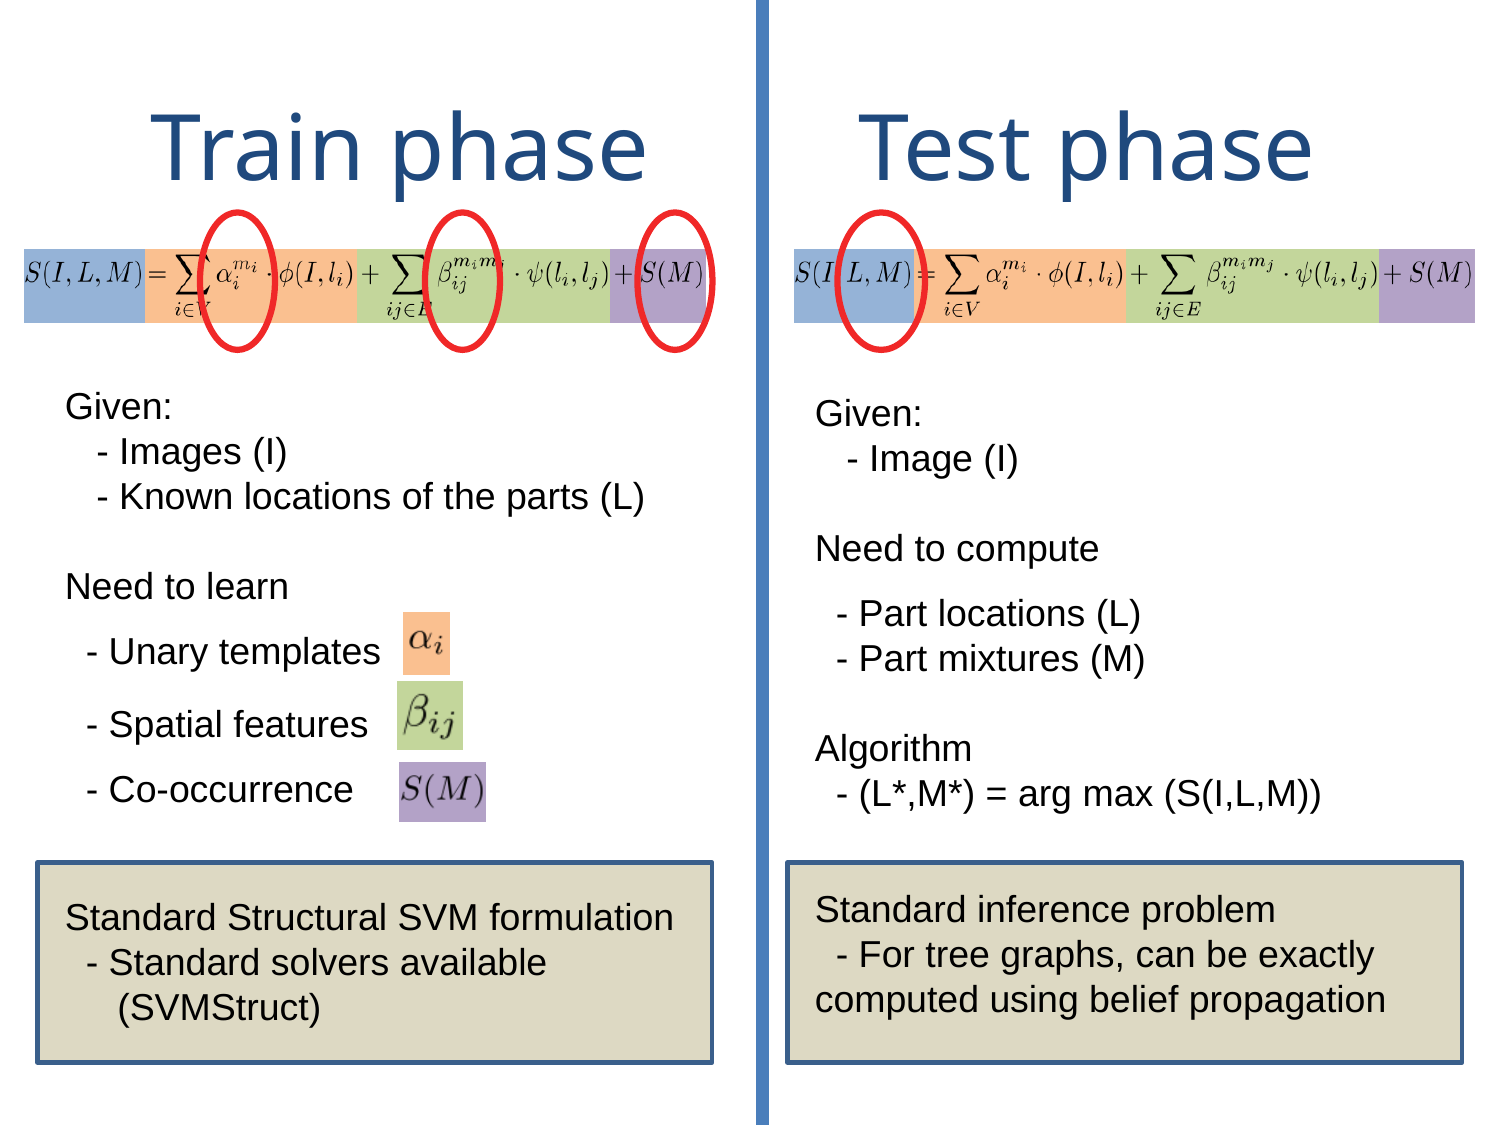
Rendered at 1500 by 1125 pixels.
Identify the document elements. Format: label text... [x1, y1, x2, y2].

text_box Given: - Images (I) - Known locations of the parts (L) Need to learn - Unary templates - Spatial features - Co-occurrence [49, 375, 689, 818]
picture [396, 681, 463, 751]
title Test phase [774, 50, 1400, 238]
picture [399, 762, 486, 823]
text_box Standard Structural SVM formulation - Standard solvers available (SVMStruct) [49, 886, 713, 1036]
text_box [202, 210, 273, 248]
text_box [434, 331, 491, 352]
text_box Train phase [87, 50, 713, 238]
picture [403, 612, 451, 676]
text_box [848, 331, 914, 352]
text_box [646, 331, 704, 352]
text_box Given: - Image (I) Need to compute - Part locations (L) - Part mixtures (M) Algorithm - (L*,M*) = arg max (S(I,L,M)) Standard inference problem - For tree graphs, can be exactly computed using belief propagation [799, 381, 1439, 1028]
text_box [793, 249, 1476, 323]
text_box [24, 249, 706, 323]
text_box [840, 210, 922, 248]
text_box [209, 331, 266, 352]
text_box [35, 860, 714, 1065]
text_box [427, 210, 498, 248]
text_box [639, 210, 715, 311]
text_box [785, 860, 1464, 1065]
